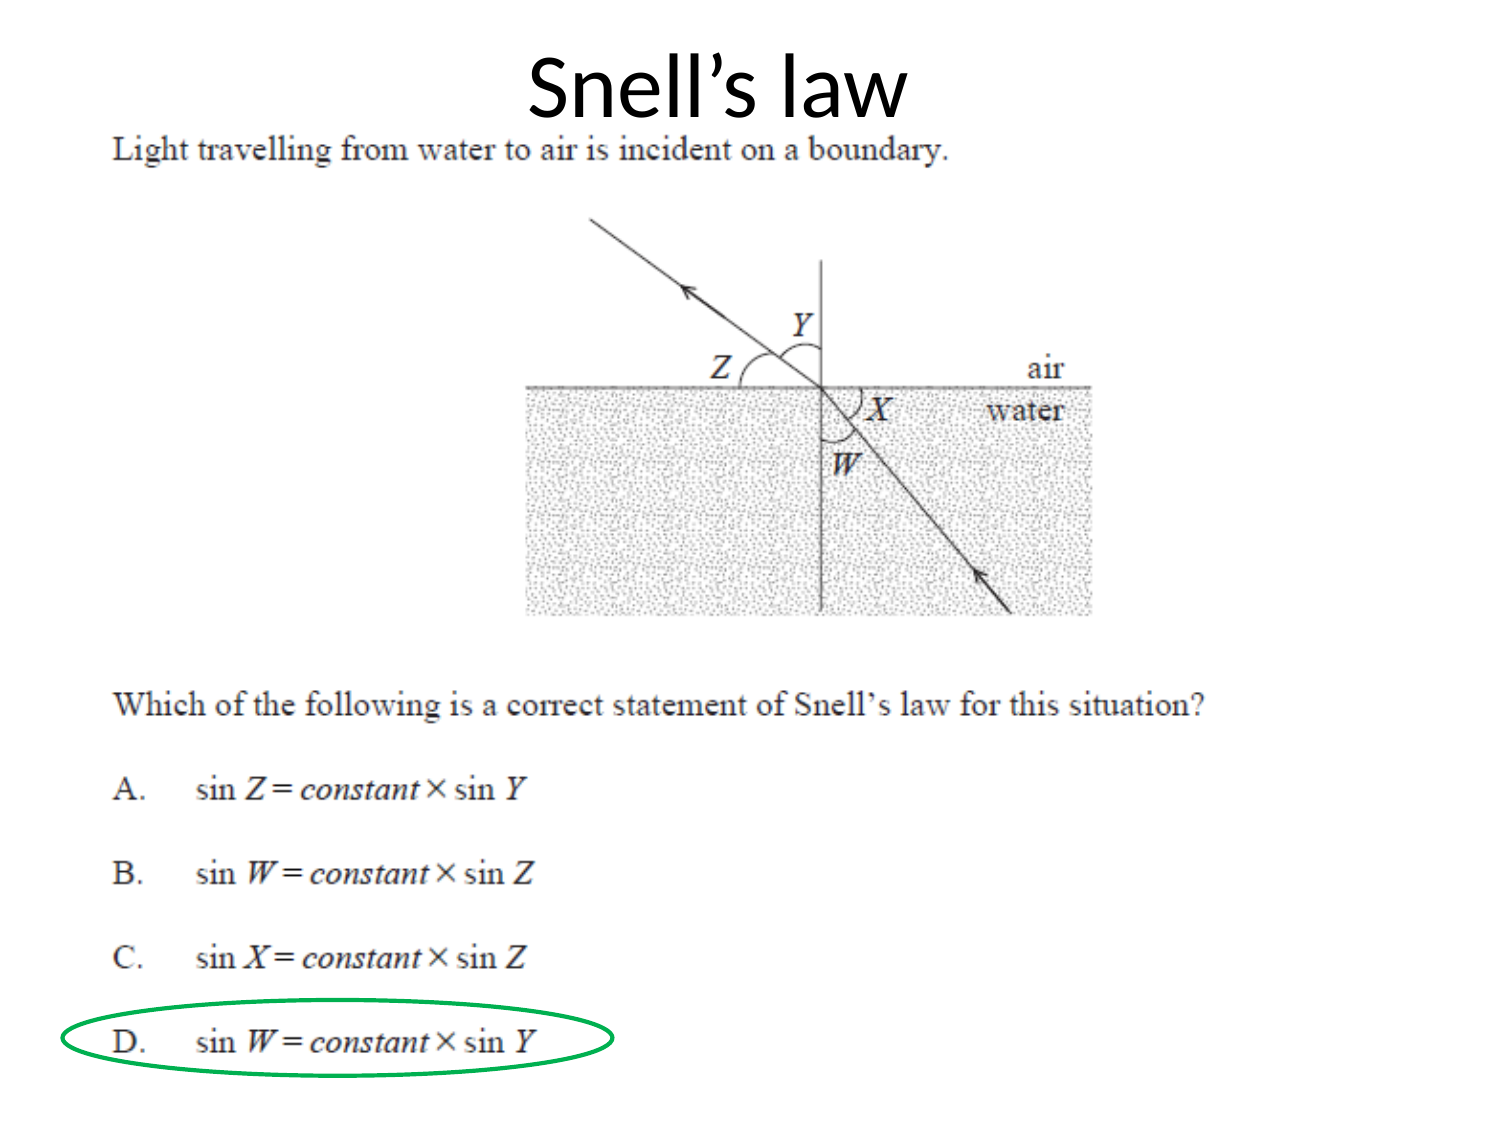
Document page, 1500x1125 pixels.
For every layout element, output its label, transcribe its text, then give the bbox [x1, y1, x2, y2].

text_box [60, 1018, 94, 1058]
title Snell’s law [300, 0, 1138, 123]
picture [99, 124, 1287, 1076]
